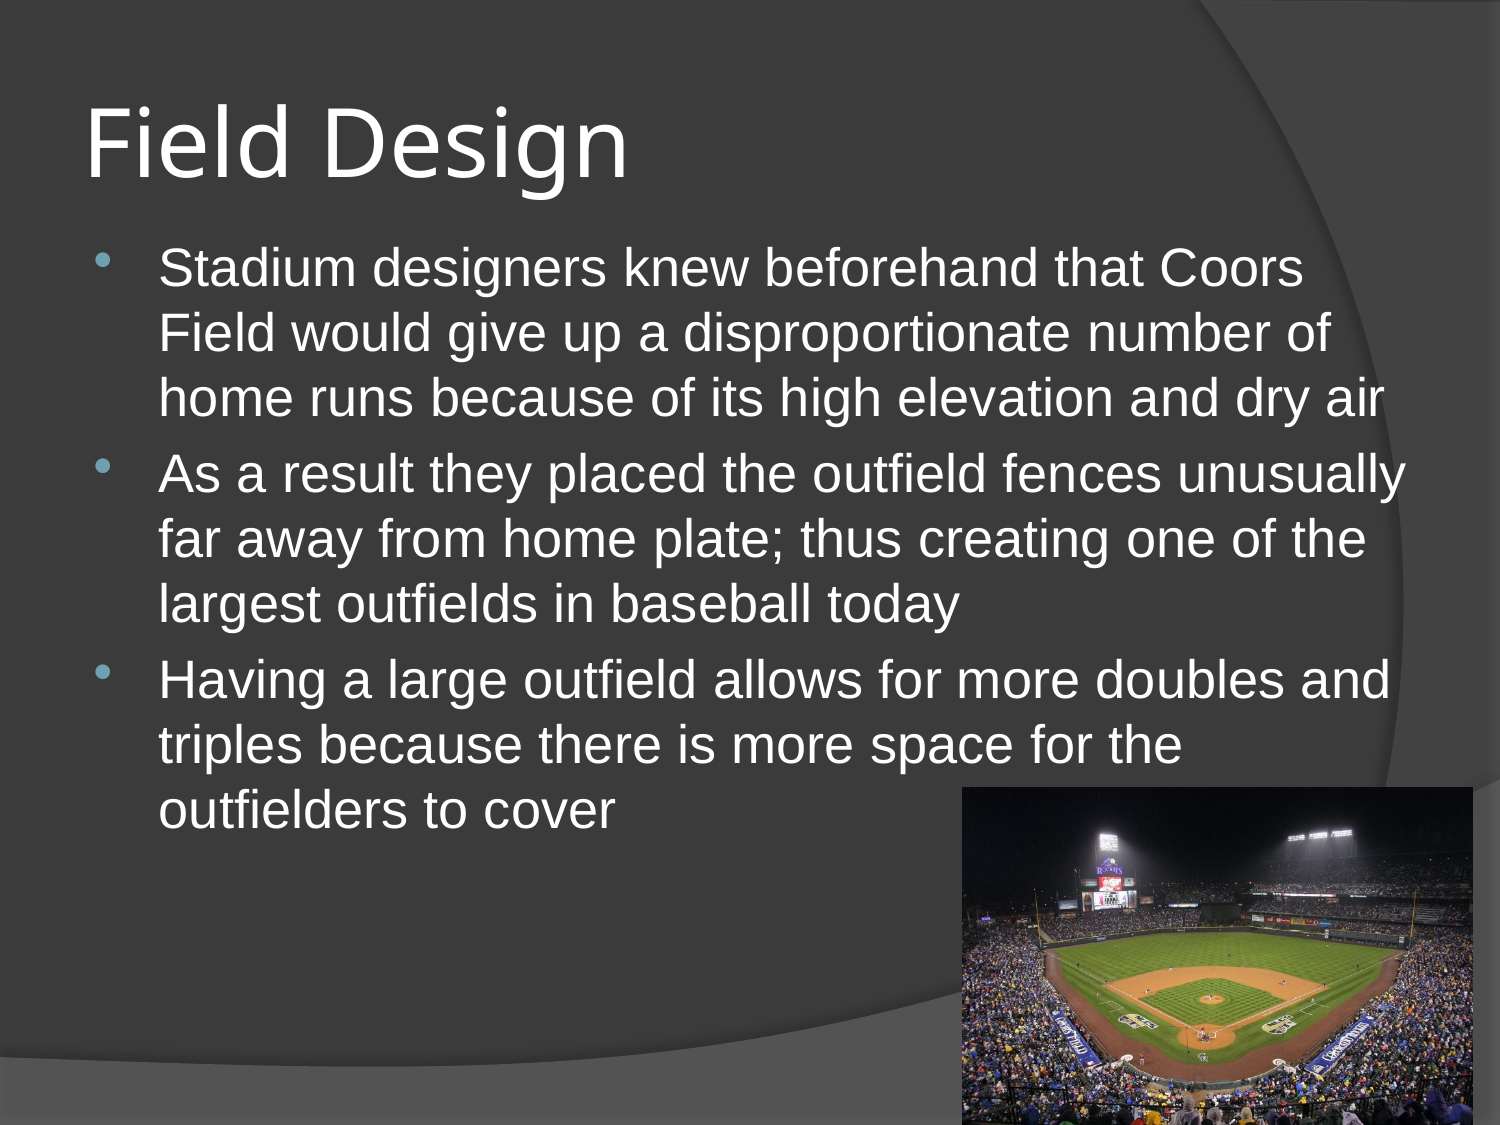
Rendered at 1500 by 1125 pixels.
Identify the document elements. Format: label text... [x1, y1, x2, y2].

picture [962, 787, 1473, 1125]
list Stadium designers knew beforehand that Coors Field would give up a disproportionate number of home runs because of its high elevation and dry air As a result they placed the outfield fences unusually far away from home plate; thus creating one of the largest outfields in baseball today Having a large outfield allows for more doubles and triples because there is more space for the outfielders to cover [75, 224, 1425, 968]
title Field Design [75, 45, 1300, 224]
